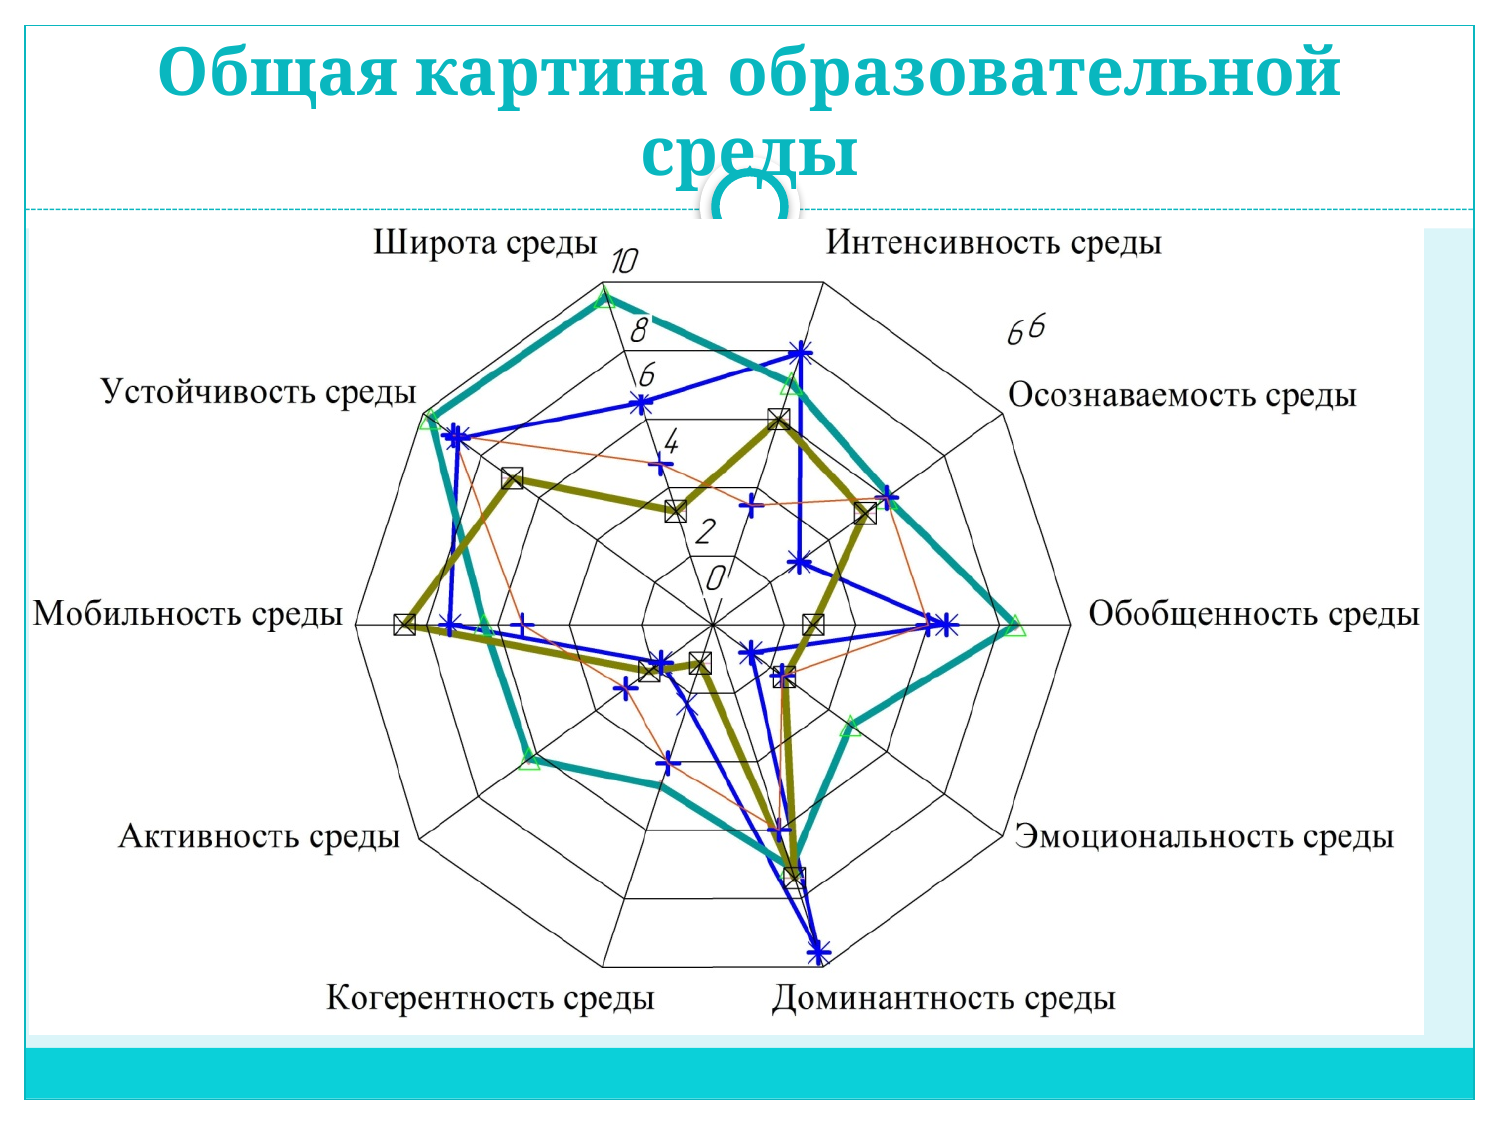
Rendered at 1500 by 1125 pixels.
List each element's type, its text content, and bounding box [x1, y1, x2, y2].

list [29, 219, 1424, 1036]
title Общая картина образовательной среды [49, 0, 1450, 197]
